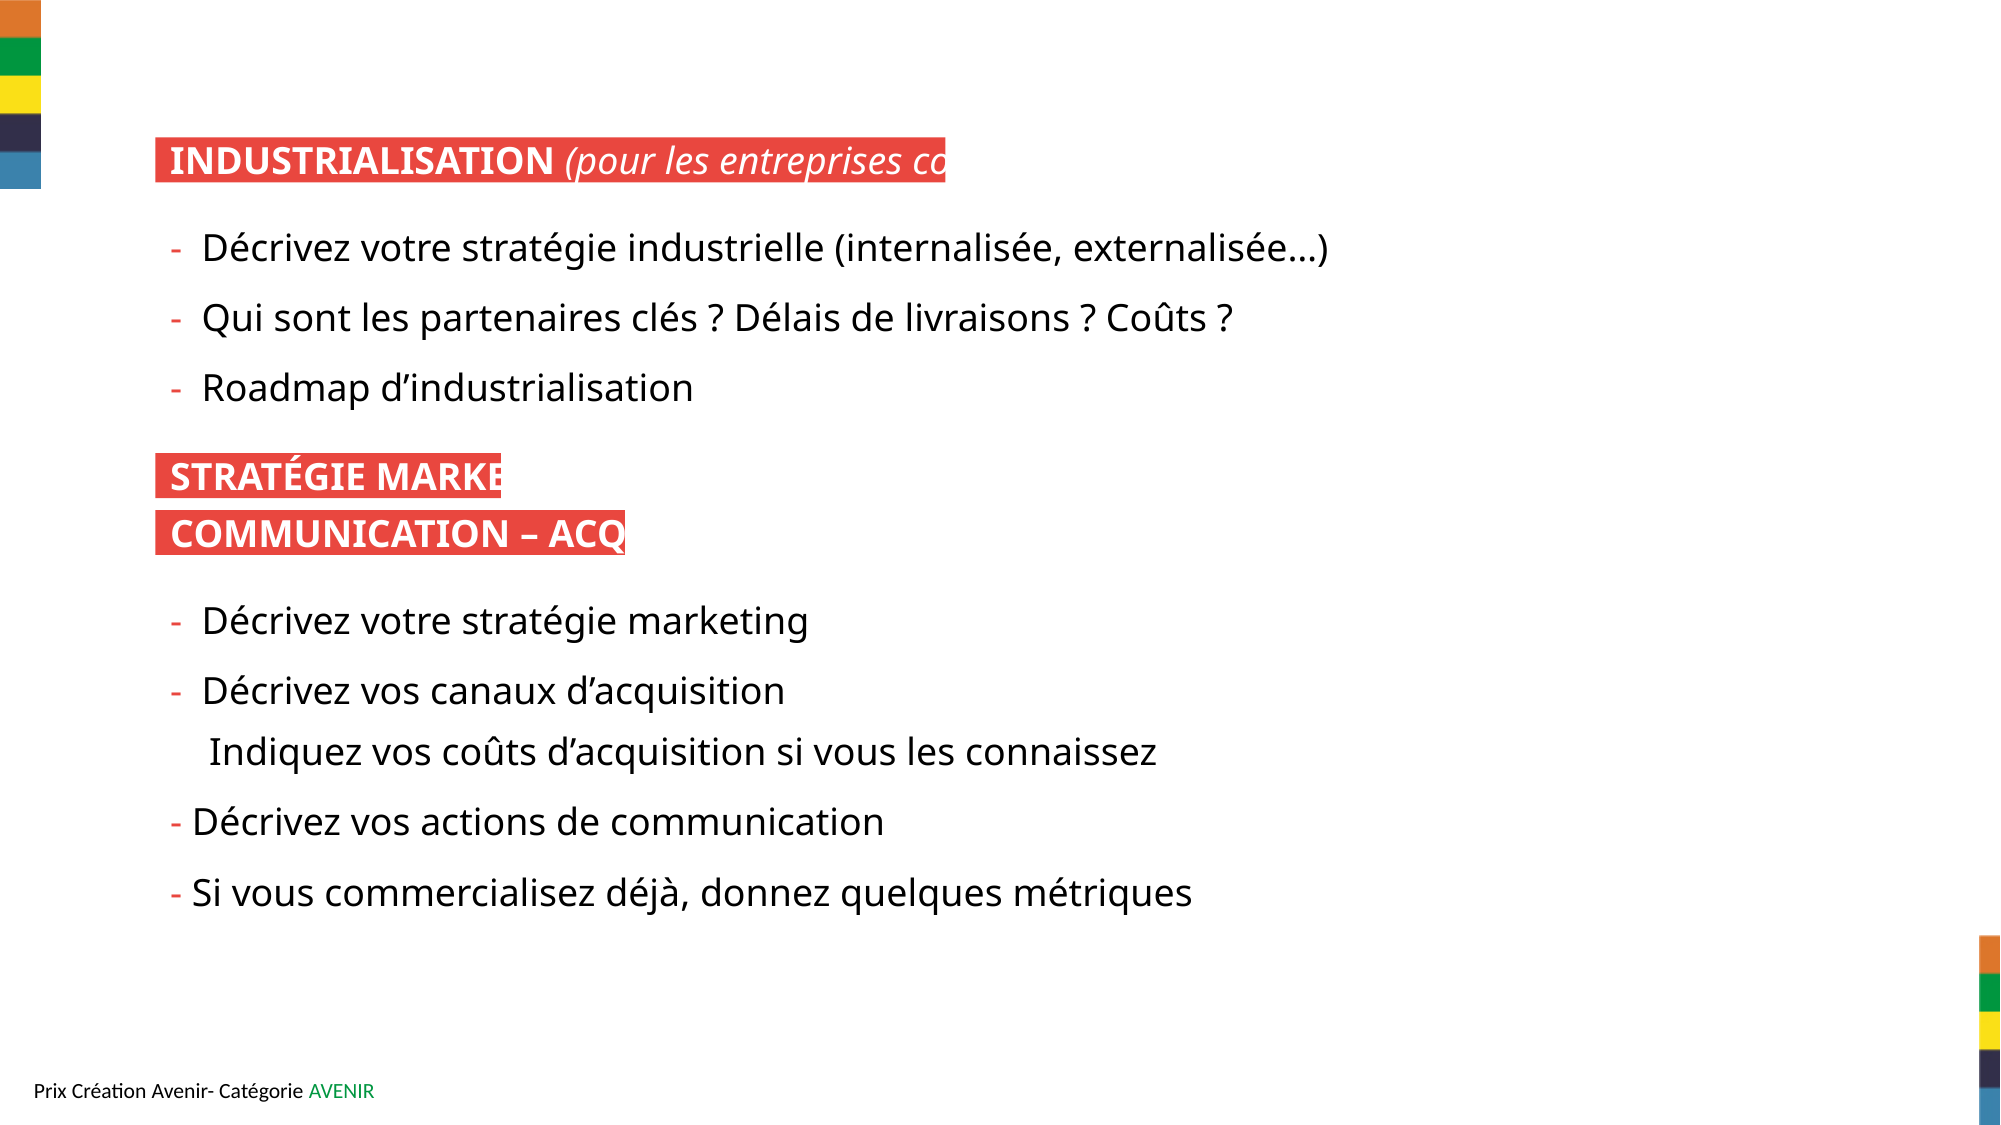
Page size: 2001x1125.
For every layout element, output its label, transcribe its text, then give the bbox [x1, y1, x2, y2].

text_box - Décrivez votre stratégie industrielle (internalisée, externalisée…) - Qui sont les partenaires clés ? Délais de livraisons ? Coûts ? - Roadmap d’industrialisation [155, 216, 1980, 419]
text_box Prix Création Avenir- Catégorie AVENIR [19, 1064, 729, 1125]
text_box stratégie marketing [155, 445, 501, 502]
text_box - Décrivez votre stratégie marketing - Décrivez vos canaux d’acquisition Indiquez vos coûts d’acquisition si vous les connaissez - Décrivez vos actions de communication - Si vous commercialisez déjà, donnez quelques métriques [155, 589, 1980, 925]
text_box industrialisation (pour les entreprises concernées) [155, 129, 946, 191]
picture [0, 0, 42, 190]
picture [1979, 935, 2000, 1125]
text_box communication – acquisition [155, 502, 625, 563]
